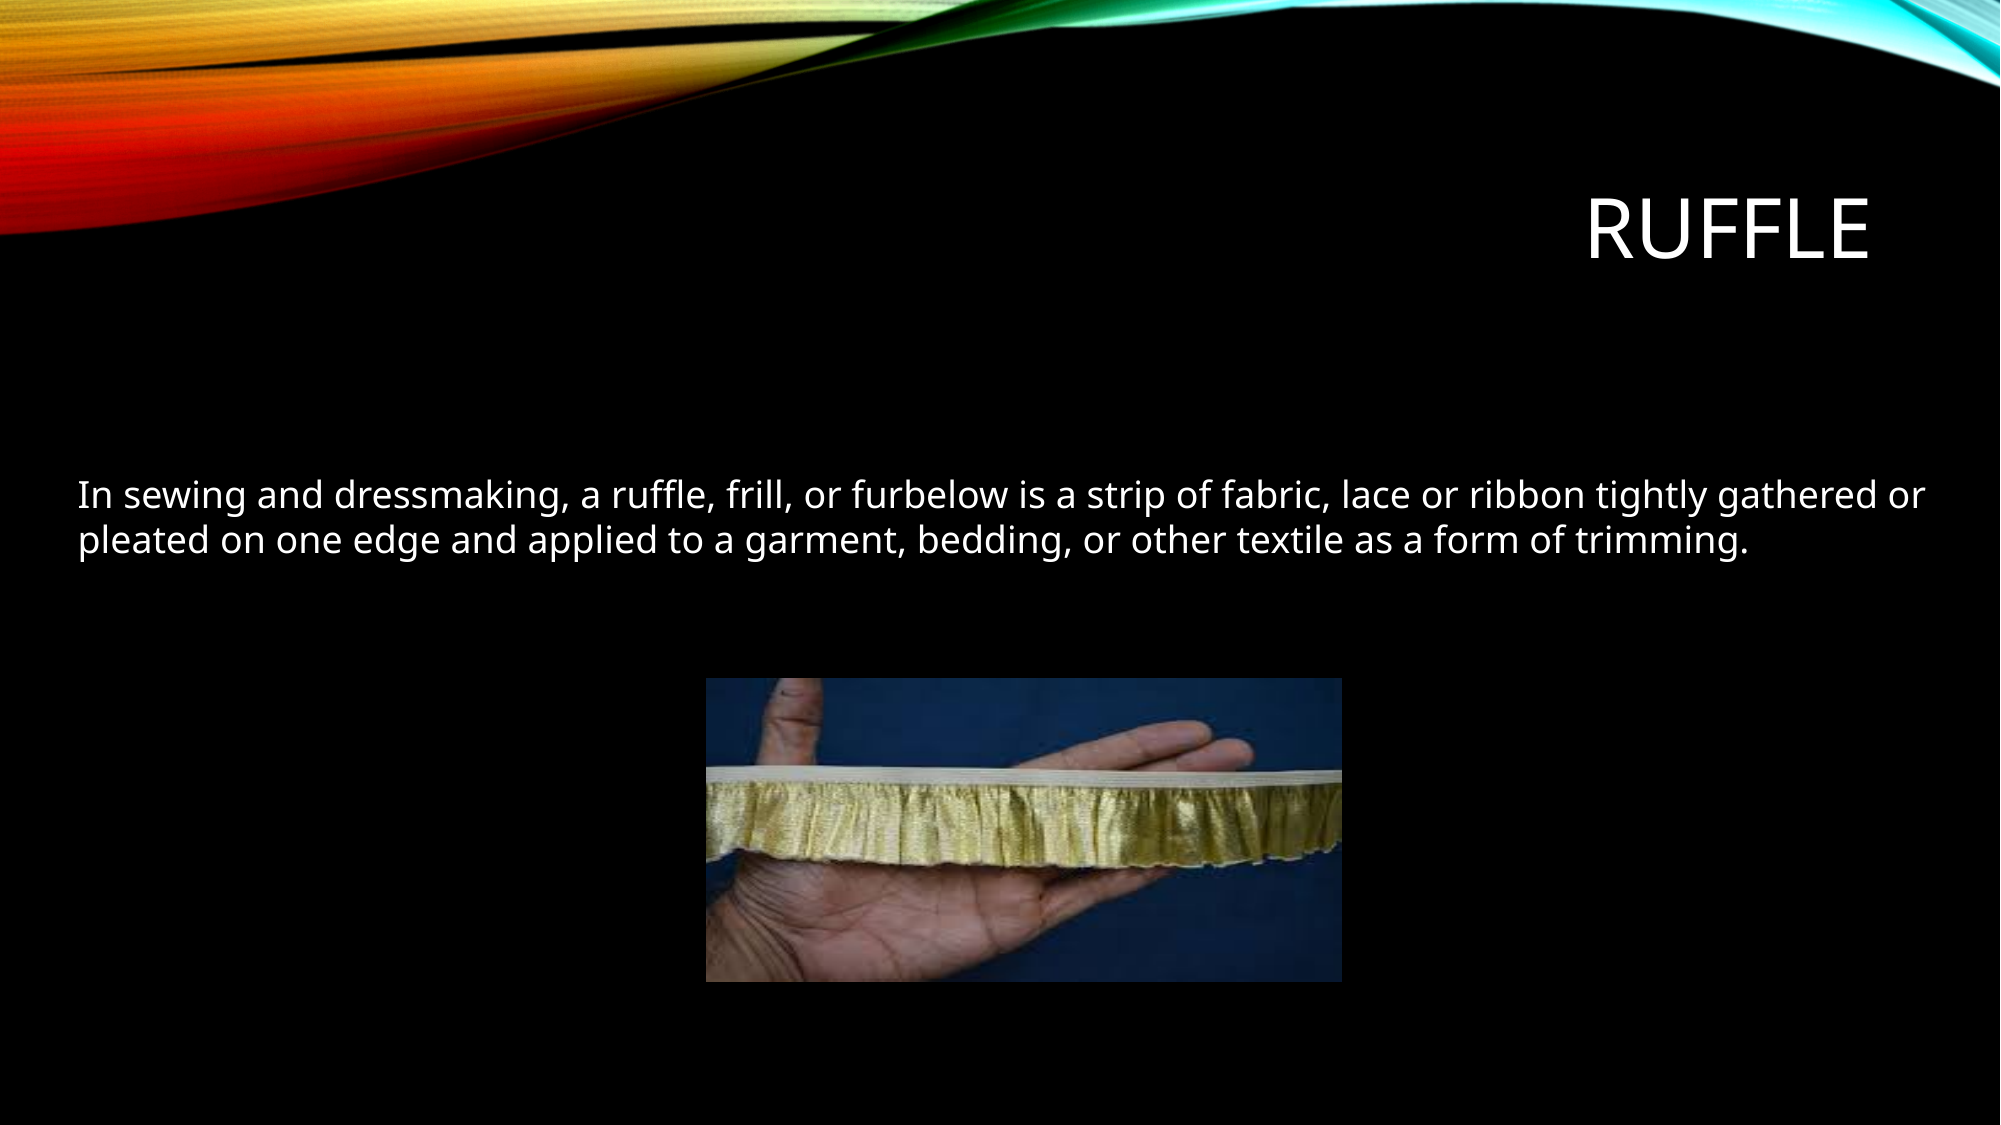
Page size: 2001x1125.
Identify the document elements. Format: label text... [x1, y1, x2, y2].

title RUFFLE [474, 125, 1888, 338]
picture [0, 0, 2000, 237]
picture [706, 678, 1342, 982]
text_box In sewing and dressmaking, a ruffle, frill, or furbelow is a strip of fabric, lace or ribbon tightly gathered or pleated on one edge and applied to a garment, bedding, or other textile as a form of trimming. [63, 463, 1950, 569]
